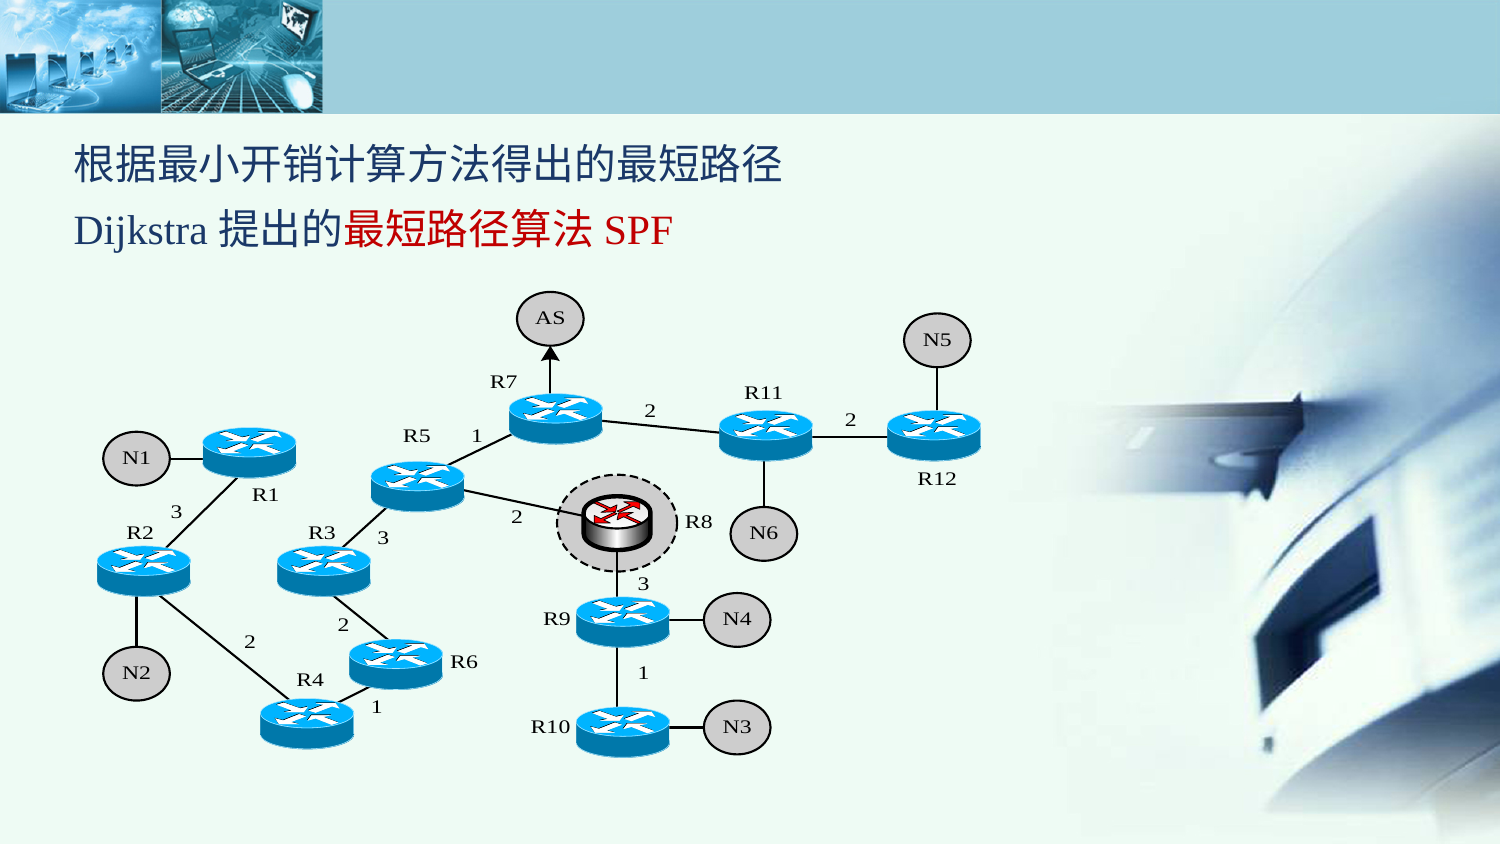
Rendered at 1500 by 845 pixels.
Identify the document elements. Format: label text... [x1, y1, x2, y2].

title 根据最小开销计算方法得出的最短路径 Dijkstra提出的最短路径算法SPF [58, 117, 1114, 259]
list [0, 243, 1044, 751]
picture [0, 0, 1500, 844]
